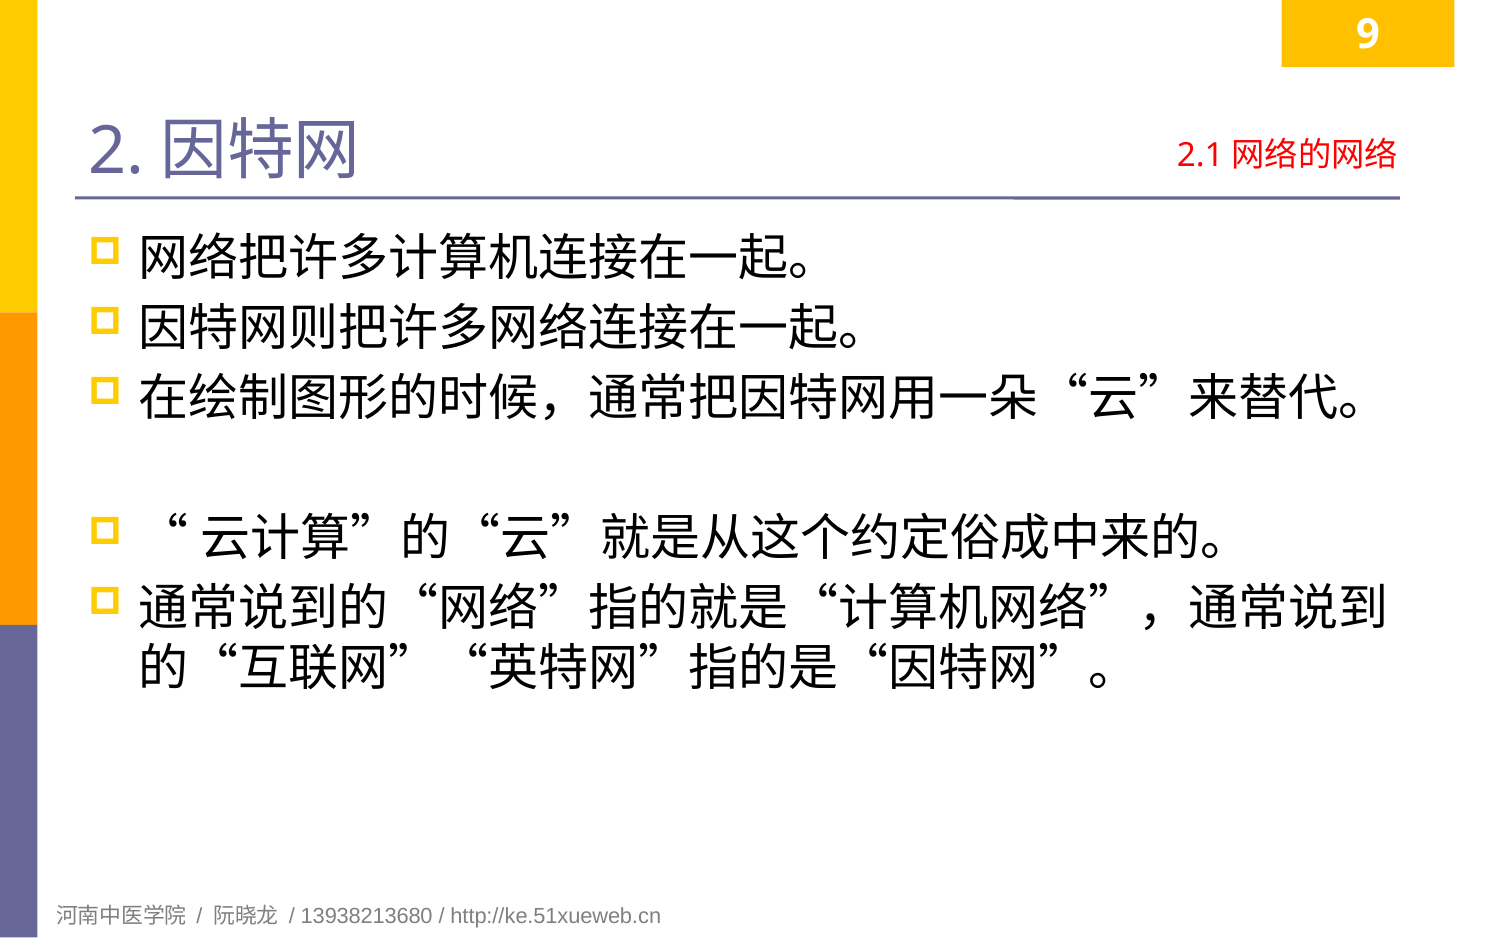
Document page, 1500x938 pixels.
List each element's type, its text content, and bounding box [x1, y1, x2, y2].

list 2.1网络的网络 [939, 126, 1412, 186]
list 网络把许多计算机连接在一起。 因特网则把许多网络连接在一起。 在绘制图形的时候，通常把因特网用一朵“云”来替代。 “云计算”的“云”就是从这个约定俗成中来的。 通常说到的“网络”指的就是“计算机网络”，通常说到的“互联网”“英特网”指的是“因特网”。 [75, 218, 1425, 839]
title 2.因特网 [75, 37, 1425, 194]
slide_number 9 [1281, 0, 1455, 68]
